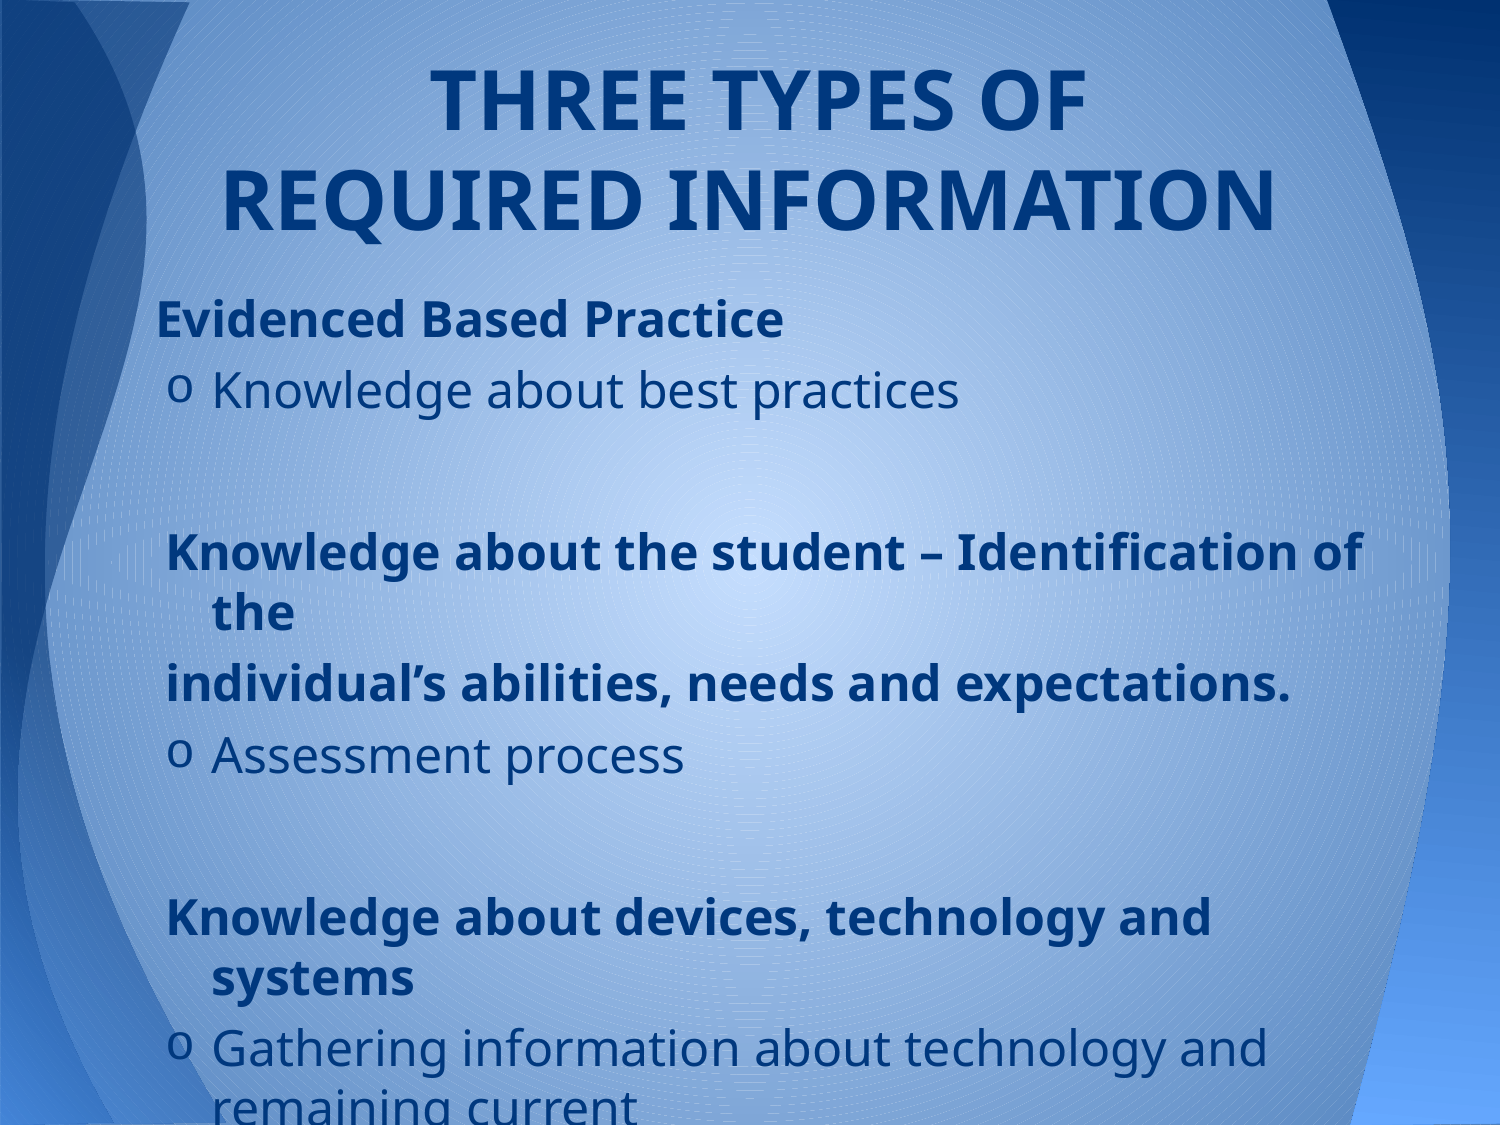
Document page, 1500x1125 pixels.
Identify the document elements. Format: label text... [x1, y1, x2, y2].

title THREE TYPES OF REQUIRED INFORMATION [74, 44, 1426, 263]
list Evidenced Based Practice Knowledge about best practices Knowledge about the student – Identification of the individual’s abilities, needs and expectations. Assessment process Knowledge about devices, technology and systems Gathering information about technology and remaining current [74, 271, 1426, 1067]
